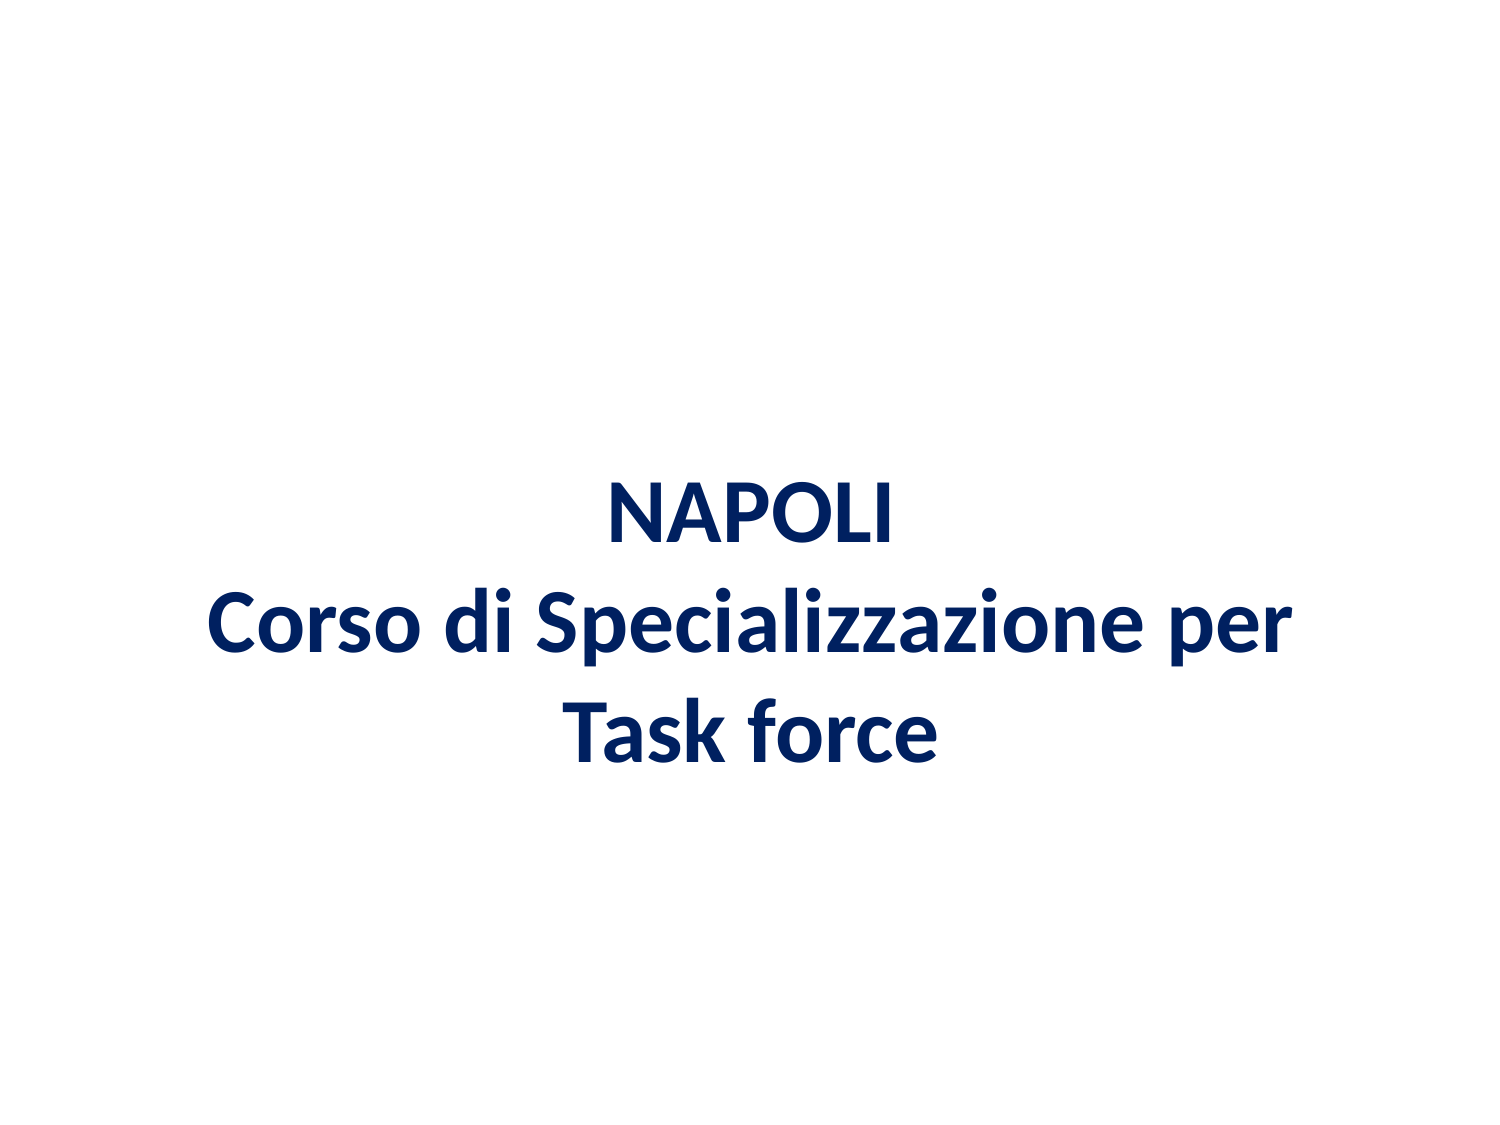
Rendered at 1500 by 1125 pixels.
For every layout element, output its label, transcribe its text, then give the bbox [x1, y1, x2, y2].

title NAPOLI Corso di Specializzazione per Task force [76, 385, 1427, 846]
